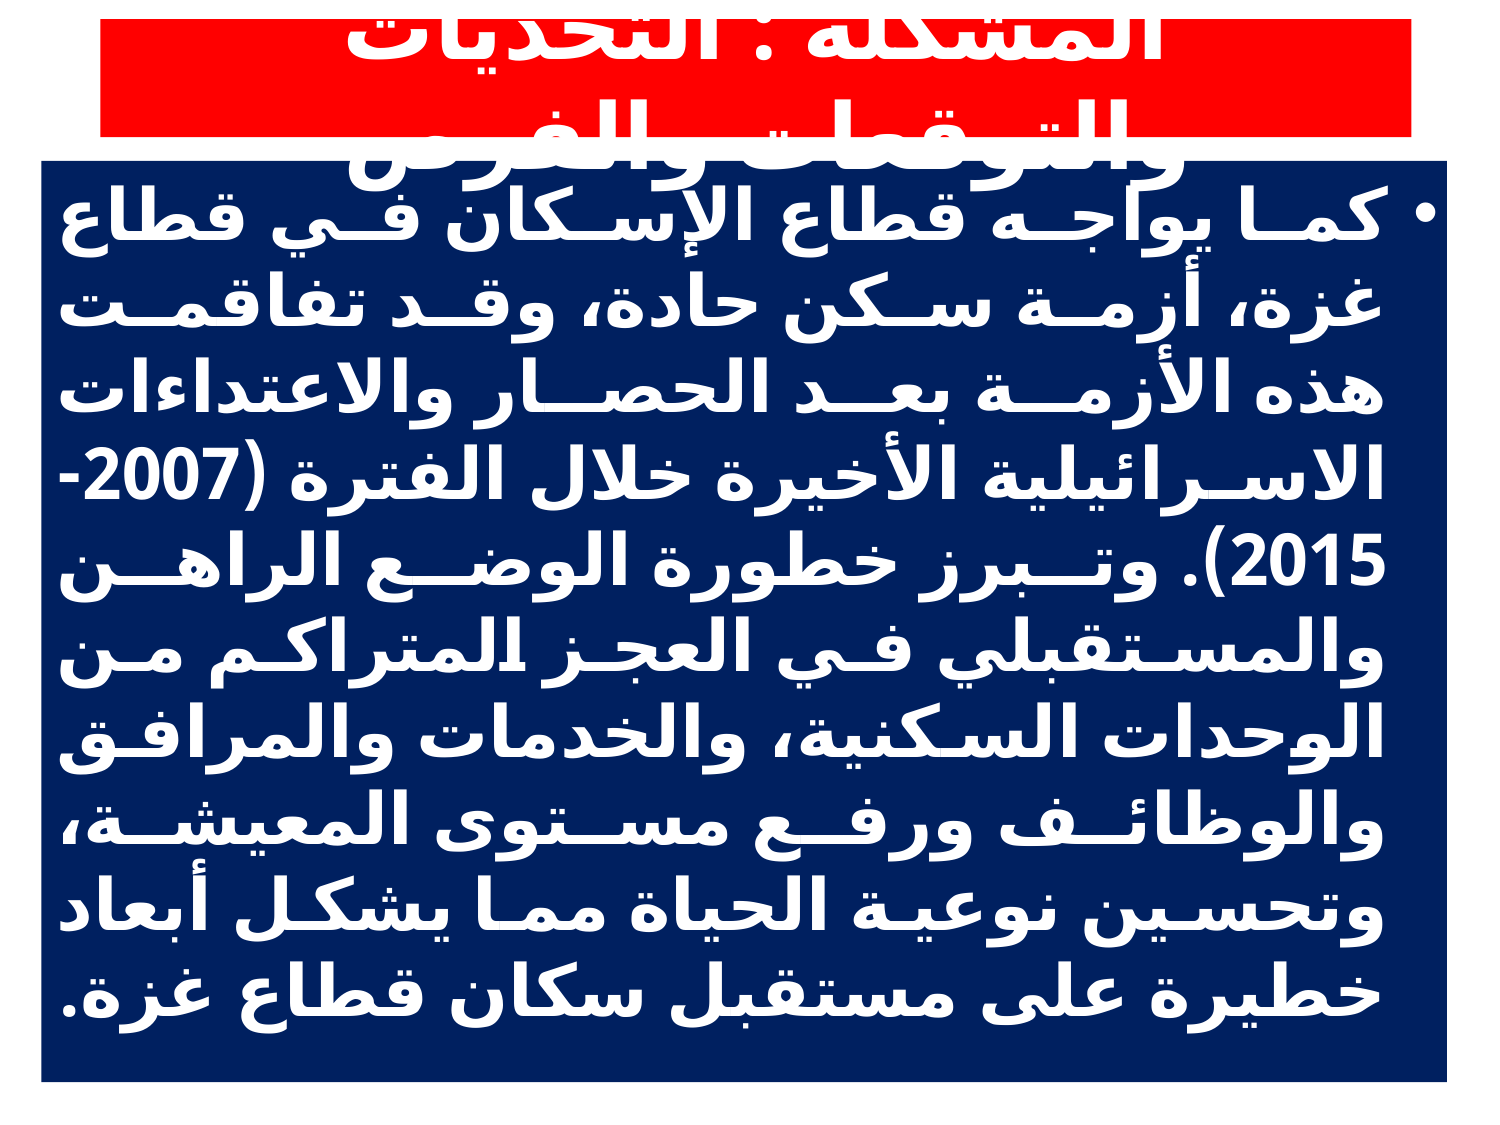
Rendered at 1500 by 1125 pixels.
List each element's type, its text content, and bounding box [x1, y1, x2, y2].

title المشكلة : التحديات والتوقعات والفرص [100, 19, 1412, 138]
list كما يواجه قطاع الإسكان في قطاع غزة، أزمة سكن حادة، وقد تفاقمت هذه الأزمة بعد الحصار والاعتداءات الاسرائيلية الأخيرة خلال الفترة (2007-2015). وتبرز خطورة الوضع الراهن والمستقبلي في العجز المتراكم من الوحدات السكنية، والخدمات والمرافق والوظائف ورفع مستوى المعيشة، وتحسين نوعية الحياة مما يشكل أبعاد خطيرة على مستقبل سكان قطاع غزة. [41, 160, 1447, 1083]
